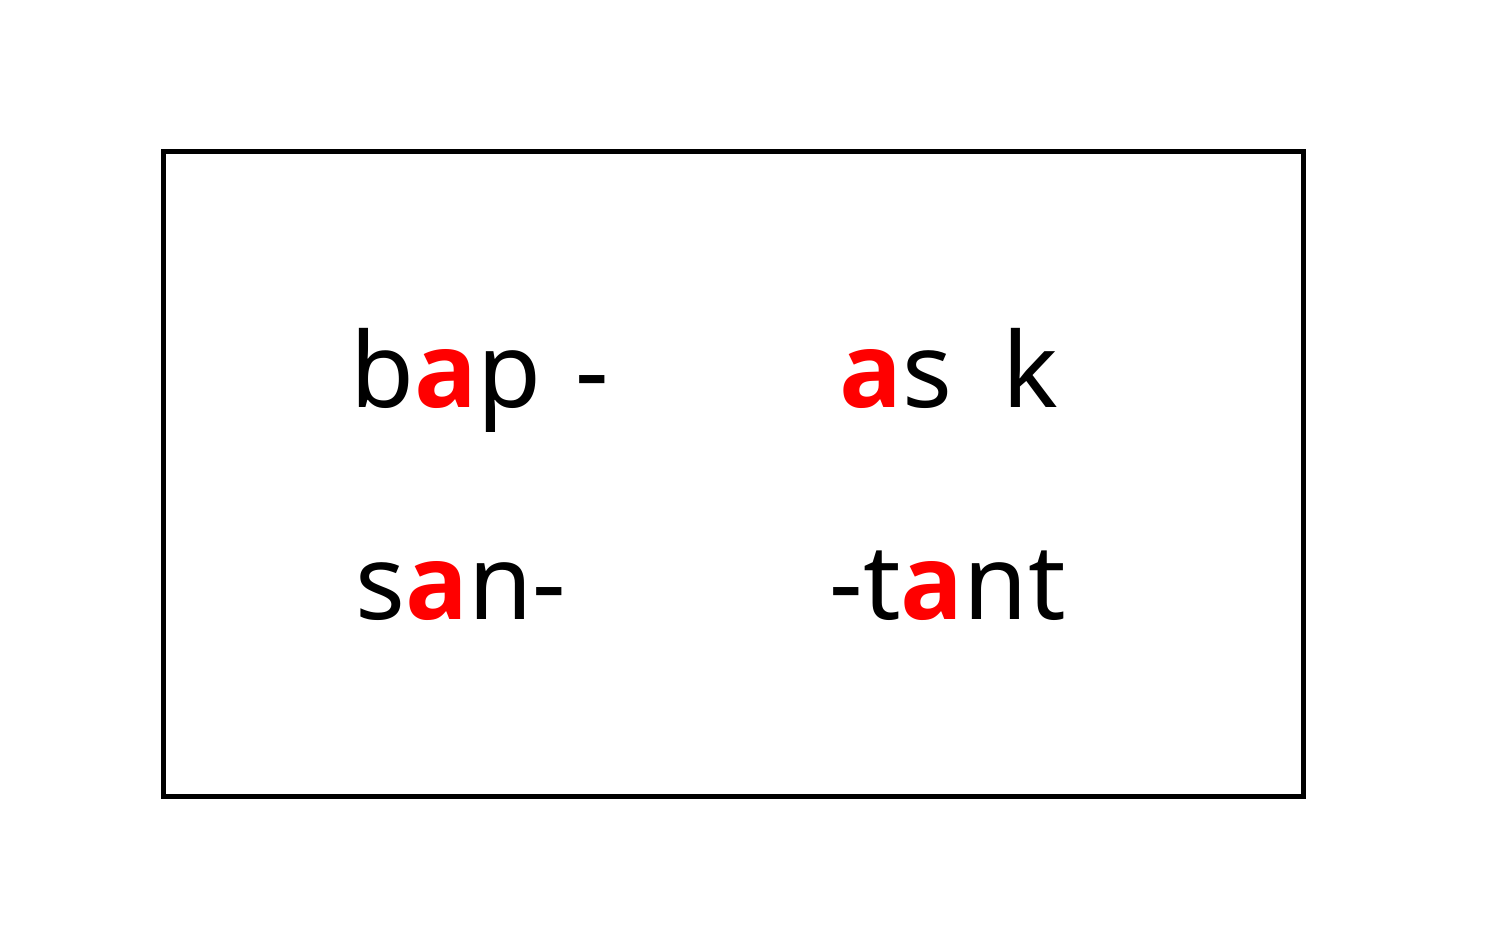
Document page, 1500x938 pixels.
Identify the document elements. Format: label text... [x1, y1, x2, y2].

text_box bap- [335, 233, 815, 457]
text_box -tant [814, 445, 1465, 661]
text_box [163, 150, 1304, 797]
text_box ask [824, 233, 1181, 445]
